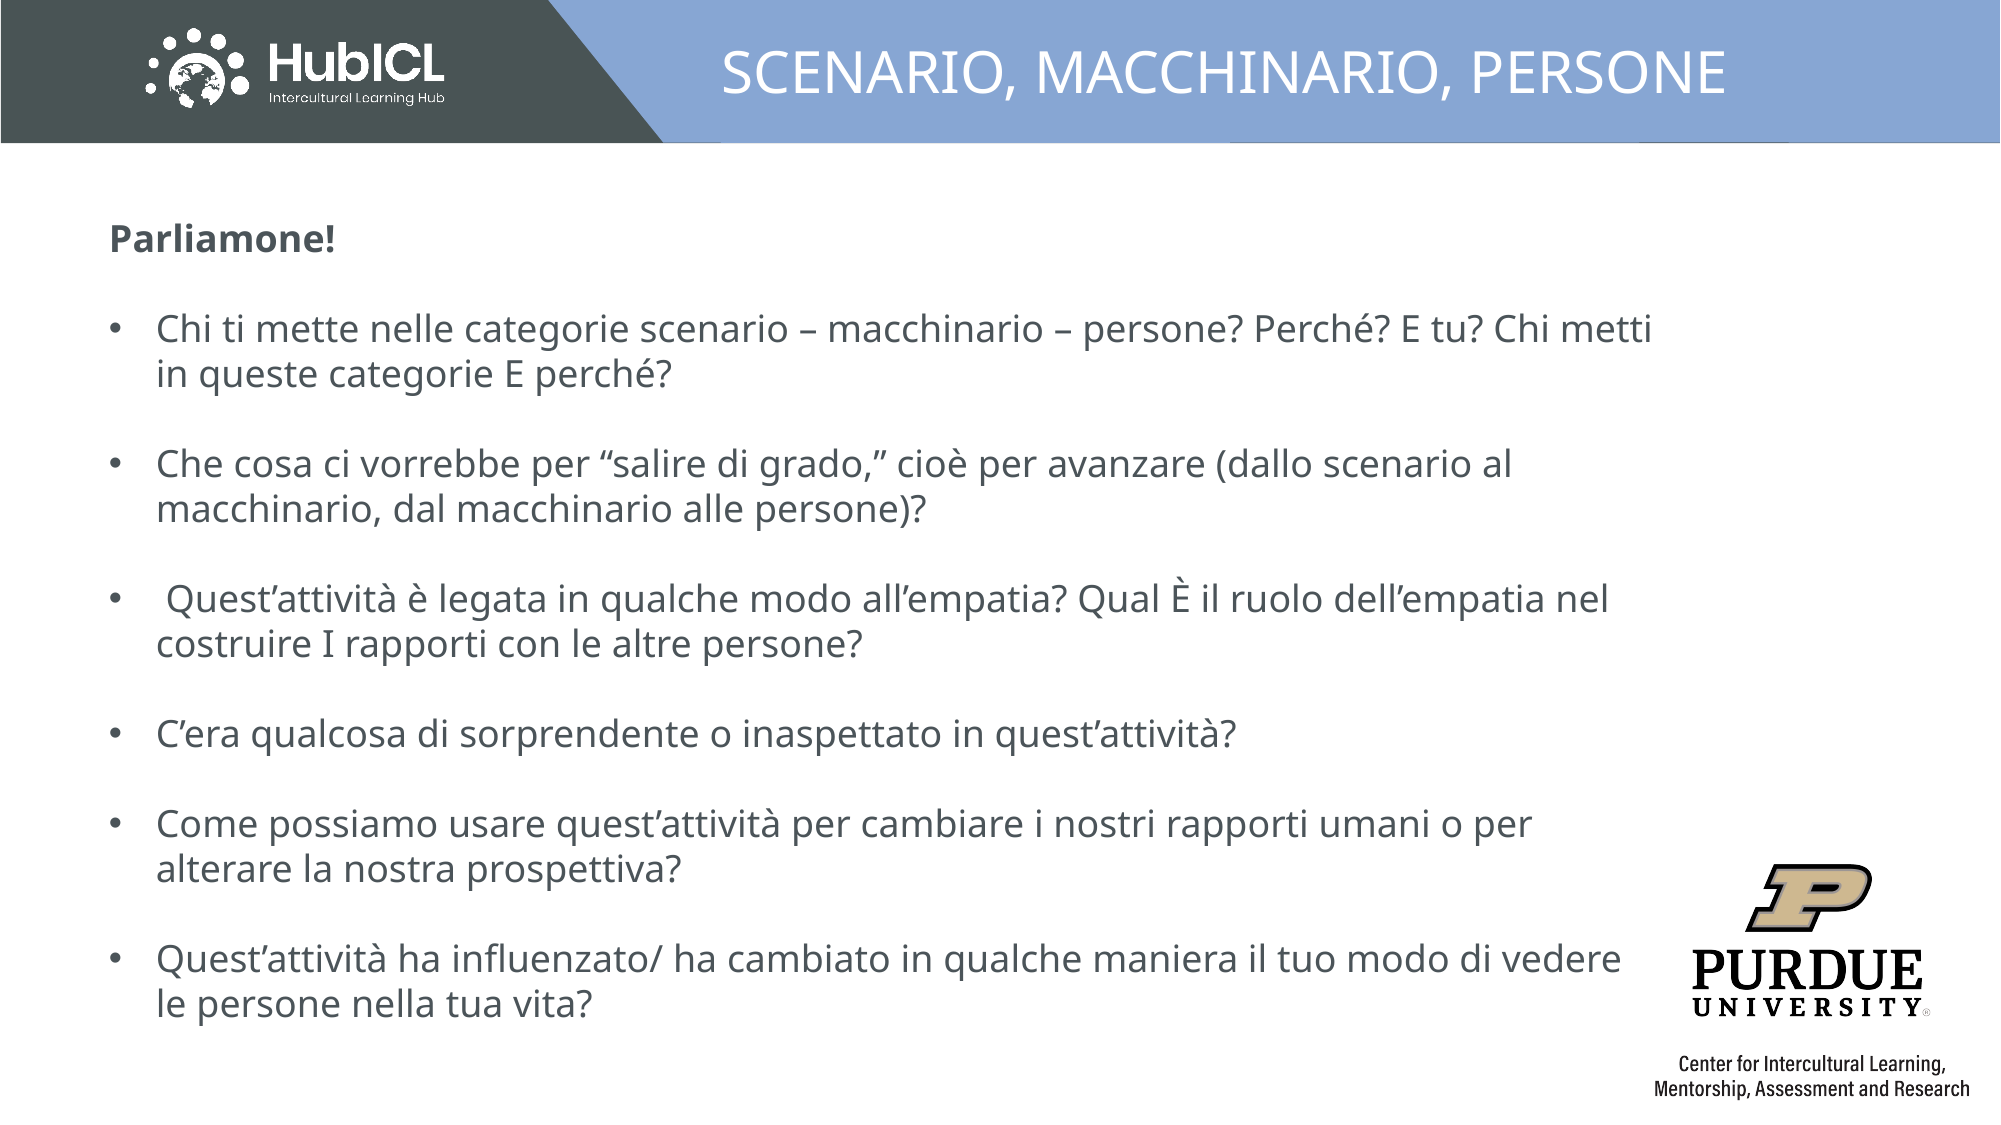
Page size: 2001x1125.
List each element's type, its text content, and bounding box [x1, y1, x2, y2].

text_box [0, 0, 2000, 144]
text_box Parliamone! Chi ti mette nelle categorie scenario – macchinario – persone? Perché? E tu? Chi metti in queste categorie E perché? Che cosa ci vorrebbe per “salire di grado,” cioè per avanzare (dallo scenario al macchinario, dal macchinario alle persone)? Quest’attività è legata in qualche modo all’empatia? Qual È il ruolo dell’empatia nel costruire I rapporti con le altre persone? C’era qualcosa di sorprendente o inaspettato in quest’attività? Come possiamo usare quest’attività per cambiare i nostri rapporti umani o per alterare la nostra prospettiva? Quest’attività ha influenzato/ ha cambiato in qualche maniera il tuo modo di vedere le persone nella tua vita? [94, 207, 1674, 1077]
picture [1645, 862, 1979, 1125]
